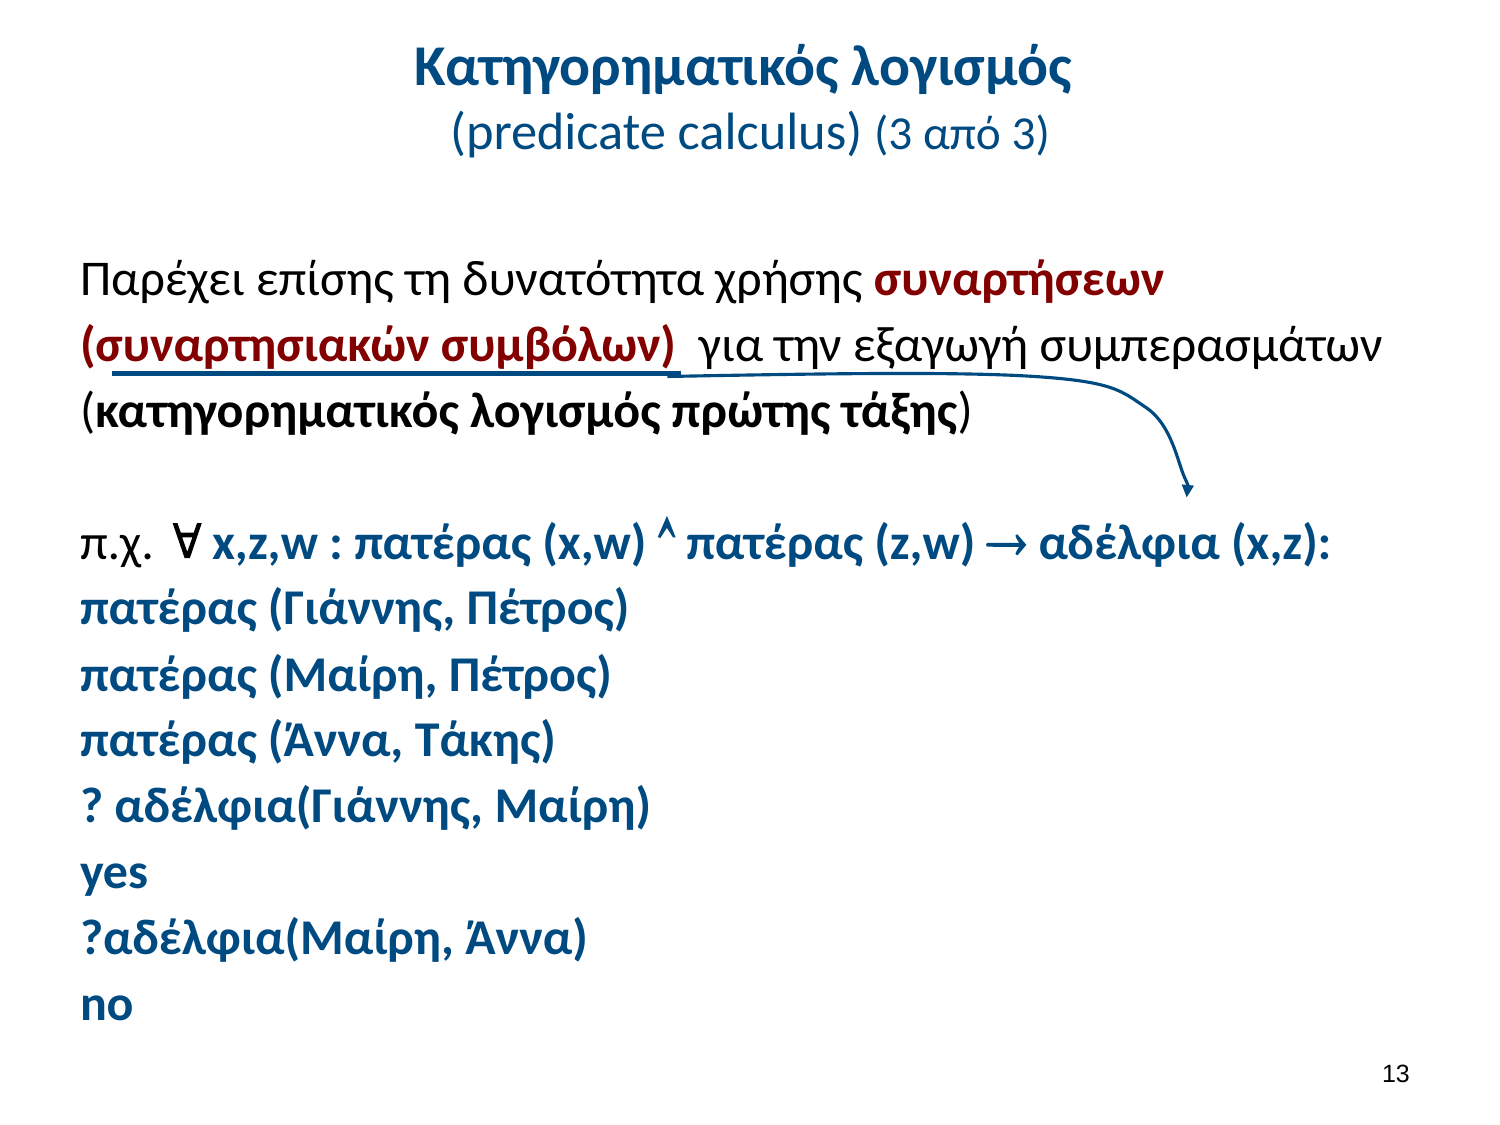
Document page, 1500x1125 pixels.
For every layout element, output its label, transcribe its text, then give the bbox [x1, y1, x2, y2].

title Κατηγορηματικός λογισμός (predicate calculus) (3 από 3) [0, 19, 1500, 169]
slide_number 12 [1074, 1042, 1425, 1103]
text_box [680, 371, 1195, 498]
list Παρέχει επίσης τη δυνατότητα χρήσης συναρτήσεων (συναρτησιακών συμβόλων) για την εξαγωγή συμπερασμάτων (κατηγορηματικός λογισμός πρώτης τάξης) π.χ.  x,z,w : πατέρας (x,w)  πατέρας (z,w)  αδέλφια (x,z): πατέρας (Γιάννης, Πέτρος) πατέρας (Μαίρη, Πέτρος) πατέρας (Άννα, Τάκης) ? αδέλφια(Γιάννης, Μαίρη) yes ?αδέλφια(Μαίρη, Άννα) no [64, 231, 1437, 1059]
